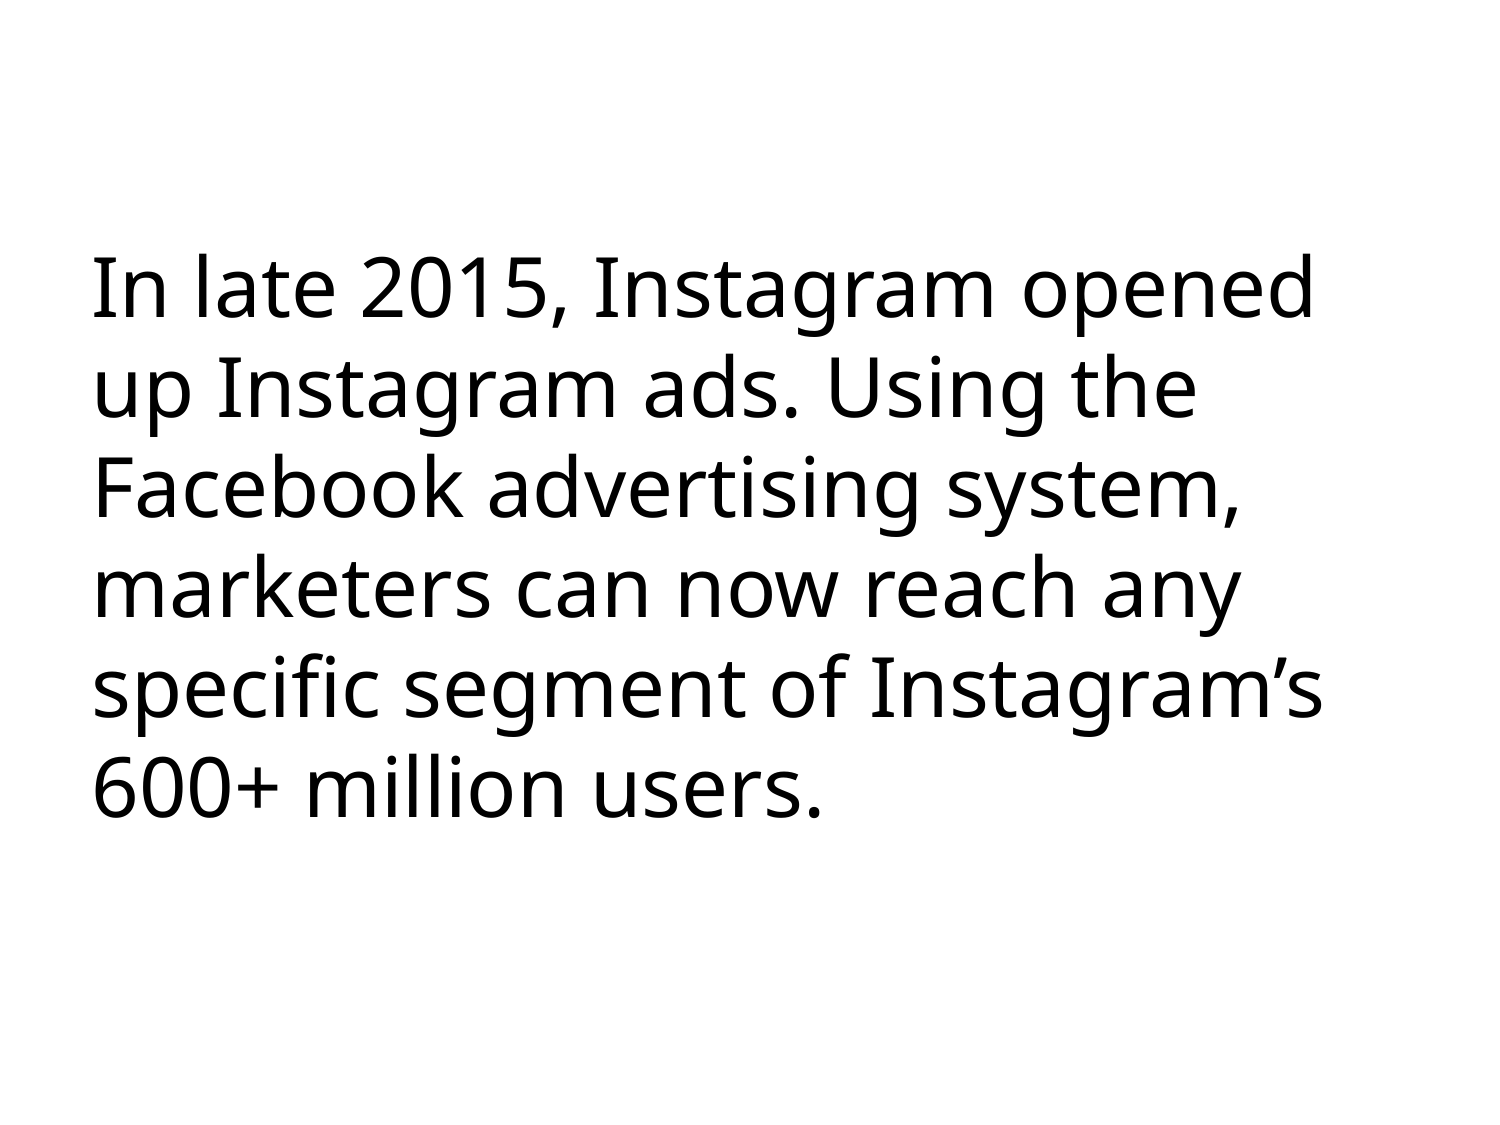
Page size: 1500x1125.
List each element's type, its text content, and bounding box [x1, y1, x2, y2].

text_box In late 2015, Instagram opened up Instagram ads. Using the Facebook advertising system, marketers can now reach any specific segment of Instagram’s 600+ million users. [76, 226, 1438, 842]
